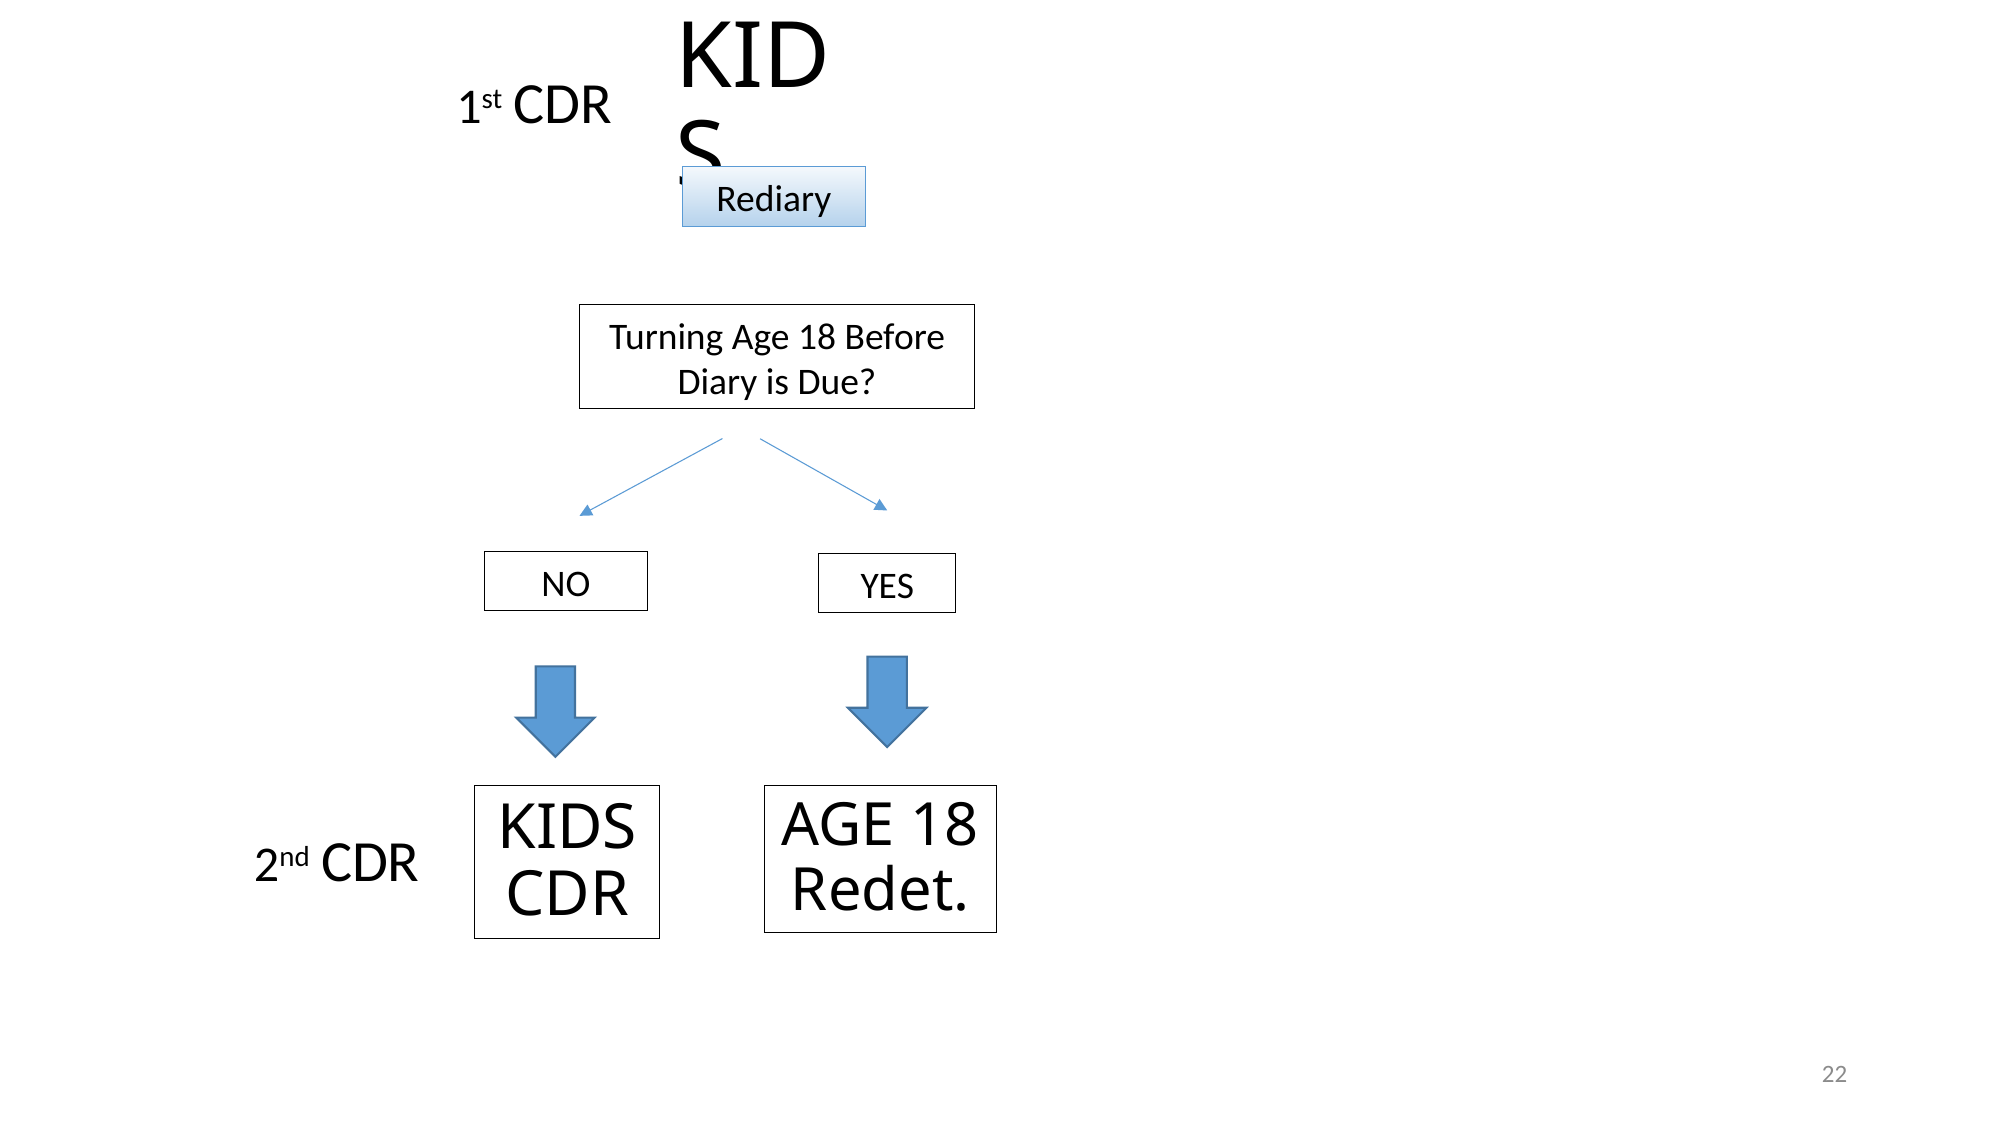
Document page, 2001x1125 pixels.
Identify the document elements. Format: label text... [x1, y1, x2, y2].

slide_number 22 [1412, 1042, 1863, 1103]
text_box Turning Age 18 Before Diary is Due? [579, 304, 975, 409]
text_box YES [818, 553, 956, 613]
text_box [845, 655, 929, 749]
text_box KIDS CDR [474, 785, 660, 939]
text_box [760, 438, 888, 511]
title KIDS [660, 45, 888, 170]
text_box Rediary [682, 166, 866, 227]
text_box NO [484, 551, 648, 611]
text_box AGE 18 Redet. [764, 785, 997, 933]
text_box 1st CDR [386, 57, 683, 143]
text_box [513, 665, 598, 759]
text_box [579, 438, 723, 516]
text_box 2nd CDR [188, 815, 485, 901]
